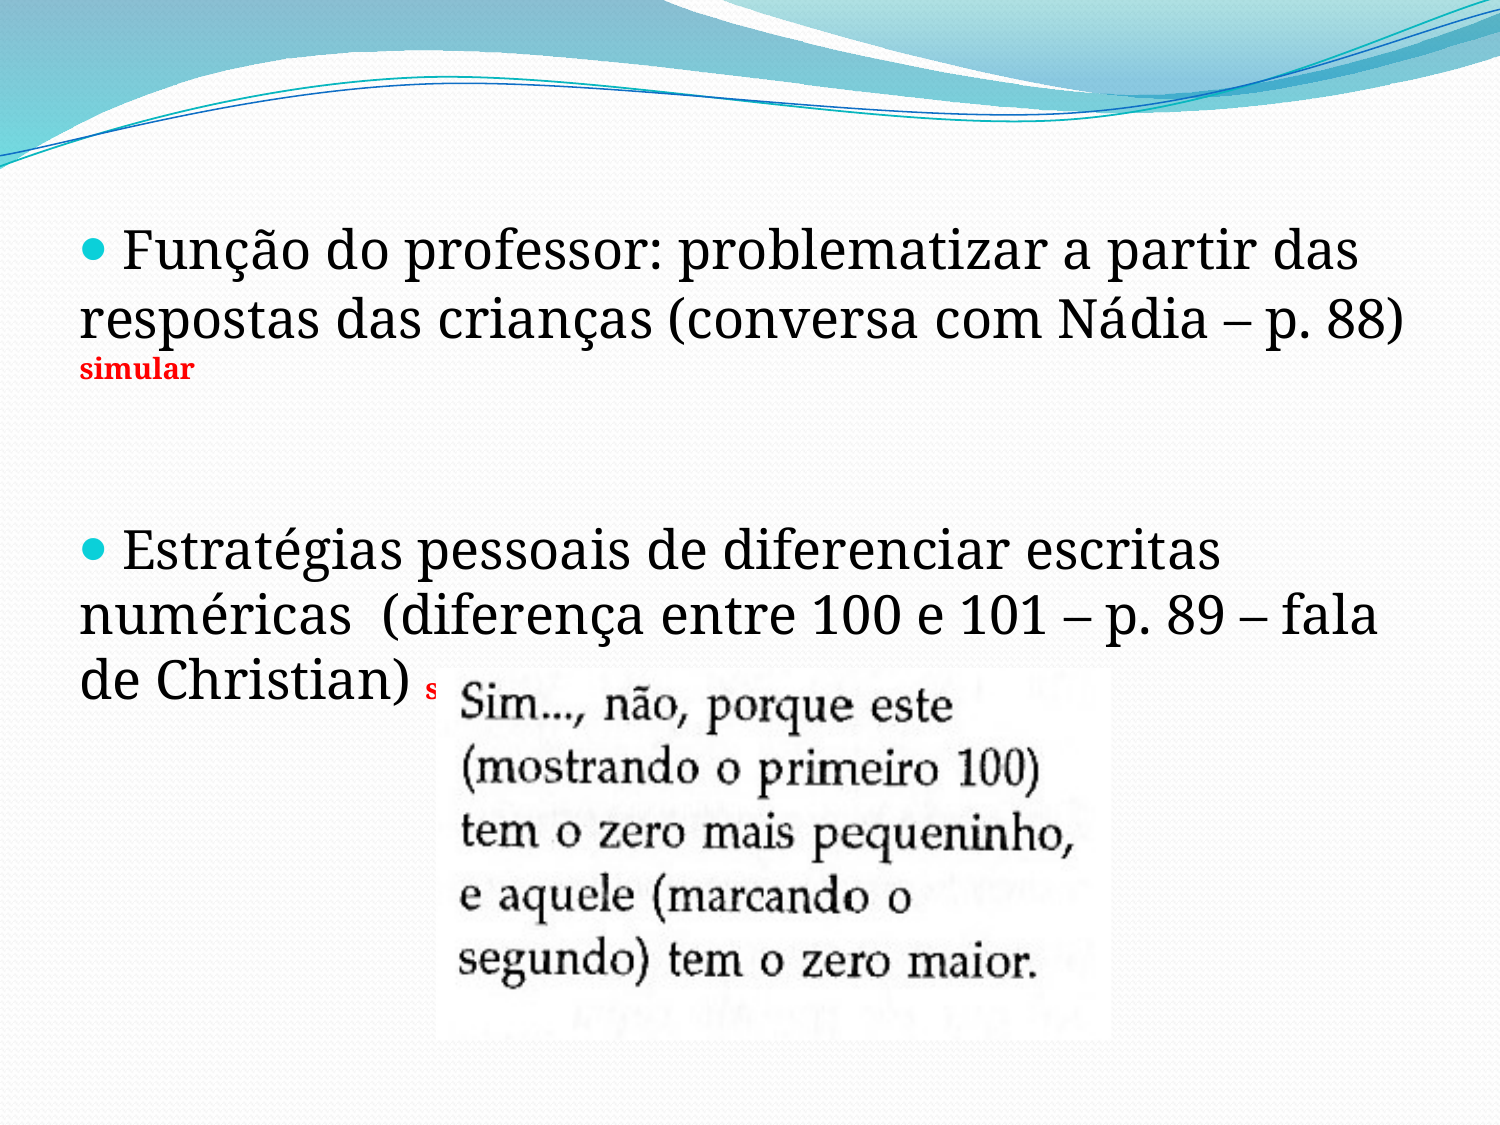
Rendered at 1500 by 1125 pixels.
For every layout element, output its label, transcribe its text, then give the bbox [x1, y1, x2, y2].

picture [435, 668, 1112, 1040]
text_box Função do professor: problematizar a partir das respostas das crianças (conversa com Nádia – p. 88) simular Estratégias pessoais de diferenciar escritas numéricas (diferença entre 100 e 101 – p. 89 – fala de Christian) simular [64, 208, 1436, 913]
